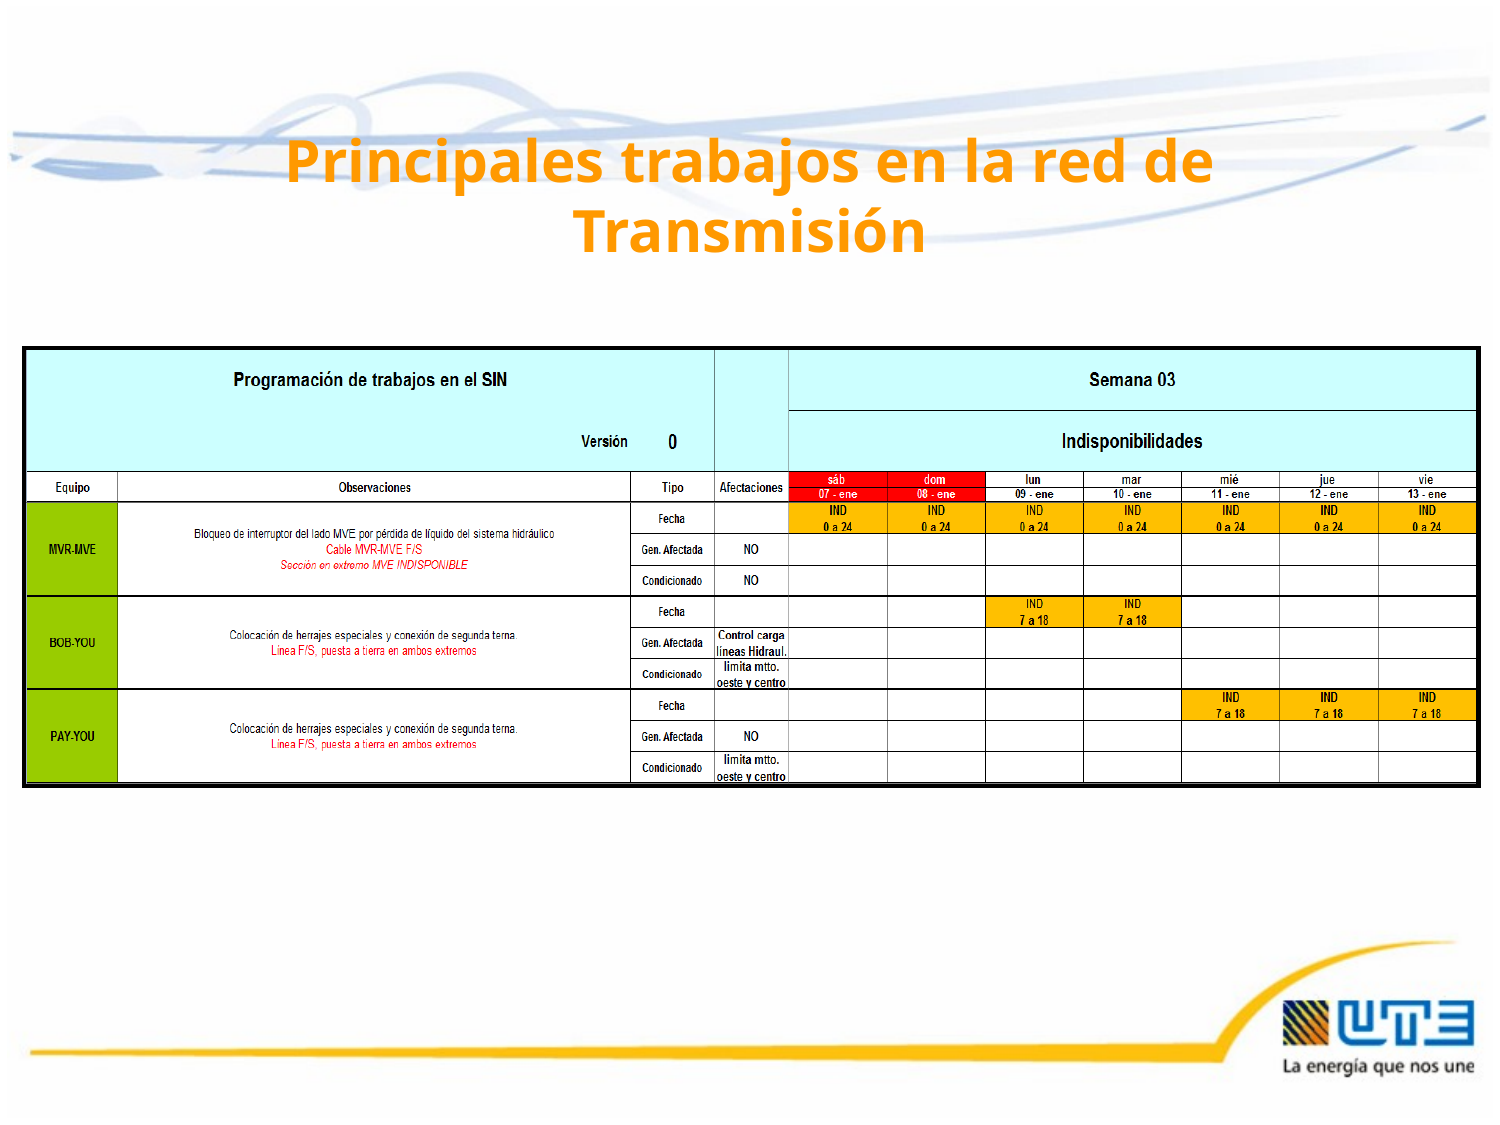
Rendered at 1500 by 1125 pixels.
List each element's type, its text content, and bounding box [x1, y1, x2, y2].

picture [7, 6, 1493, 1118]
title Principales trabajos en la red de Transmisión [112, 99, 1388, 288]
